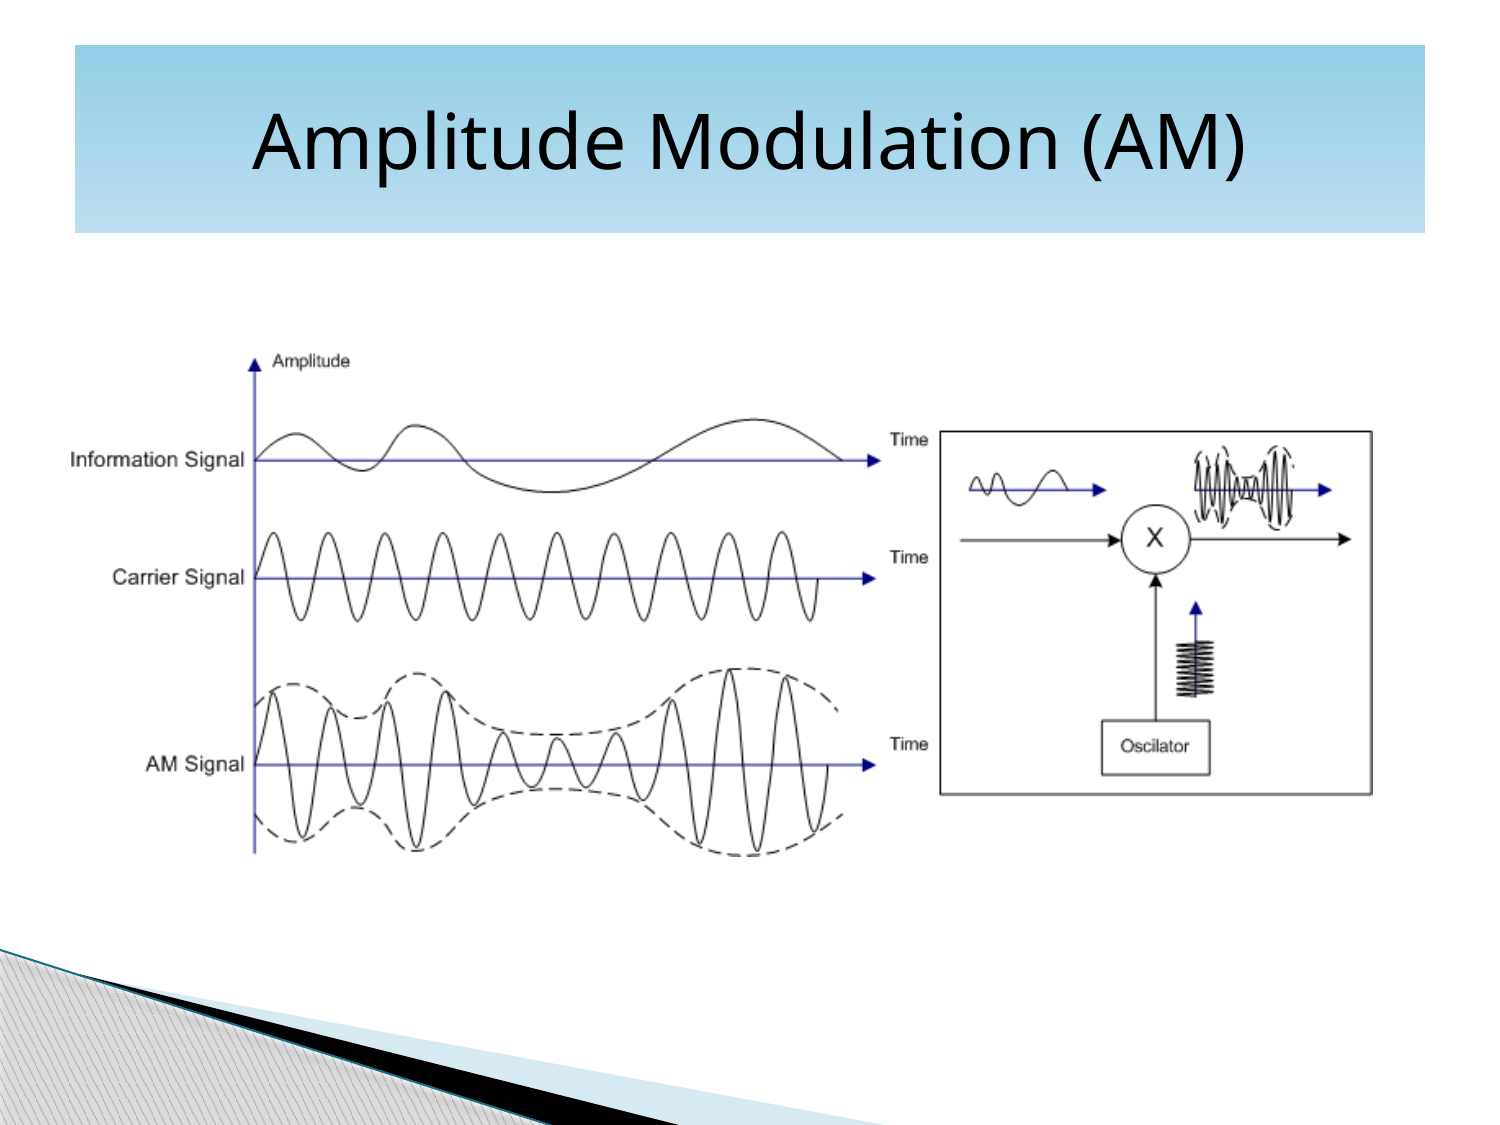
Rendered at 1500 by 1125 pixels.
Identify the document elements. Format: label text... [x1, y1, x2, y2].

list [70, 349, 1373, 857]
title Amplitude Modulation (AM) [75, 45, 1425, 233]
